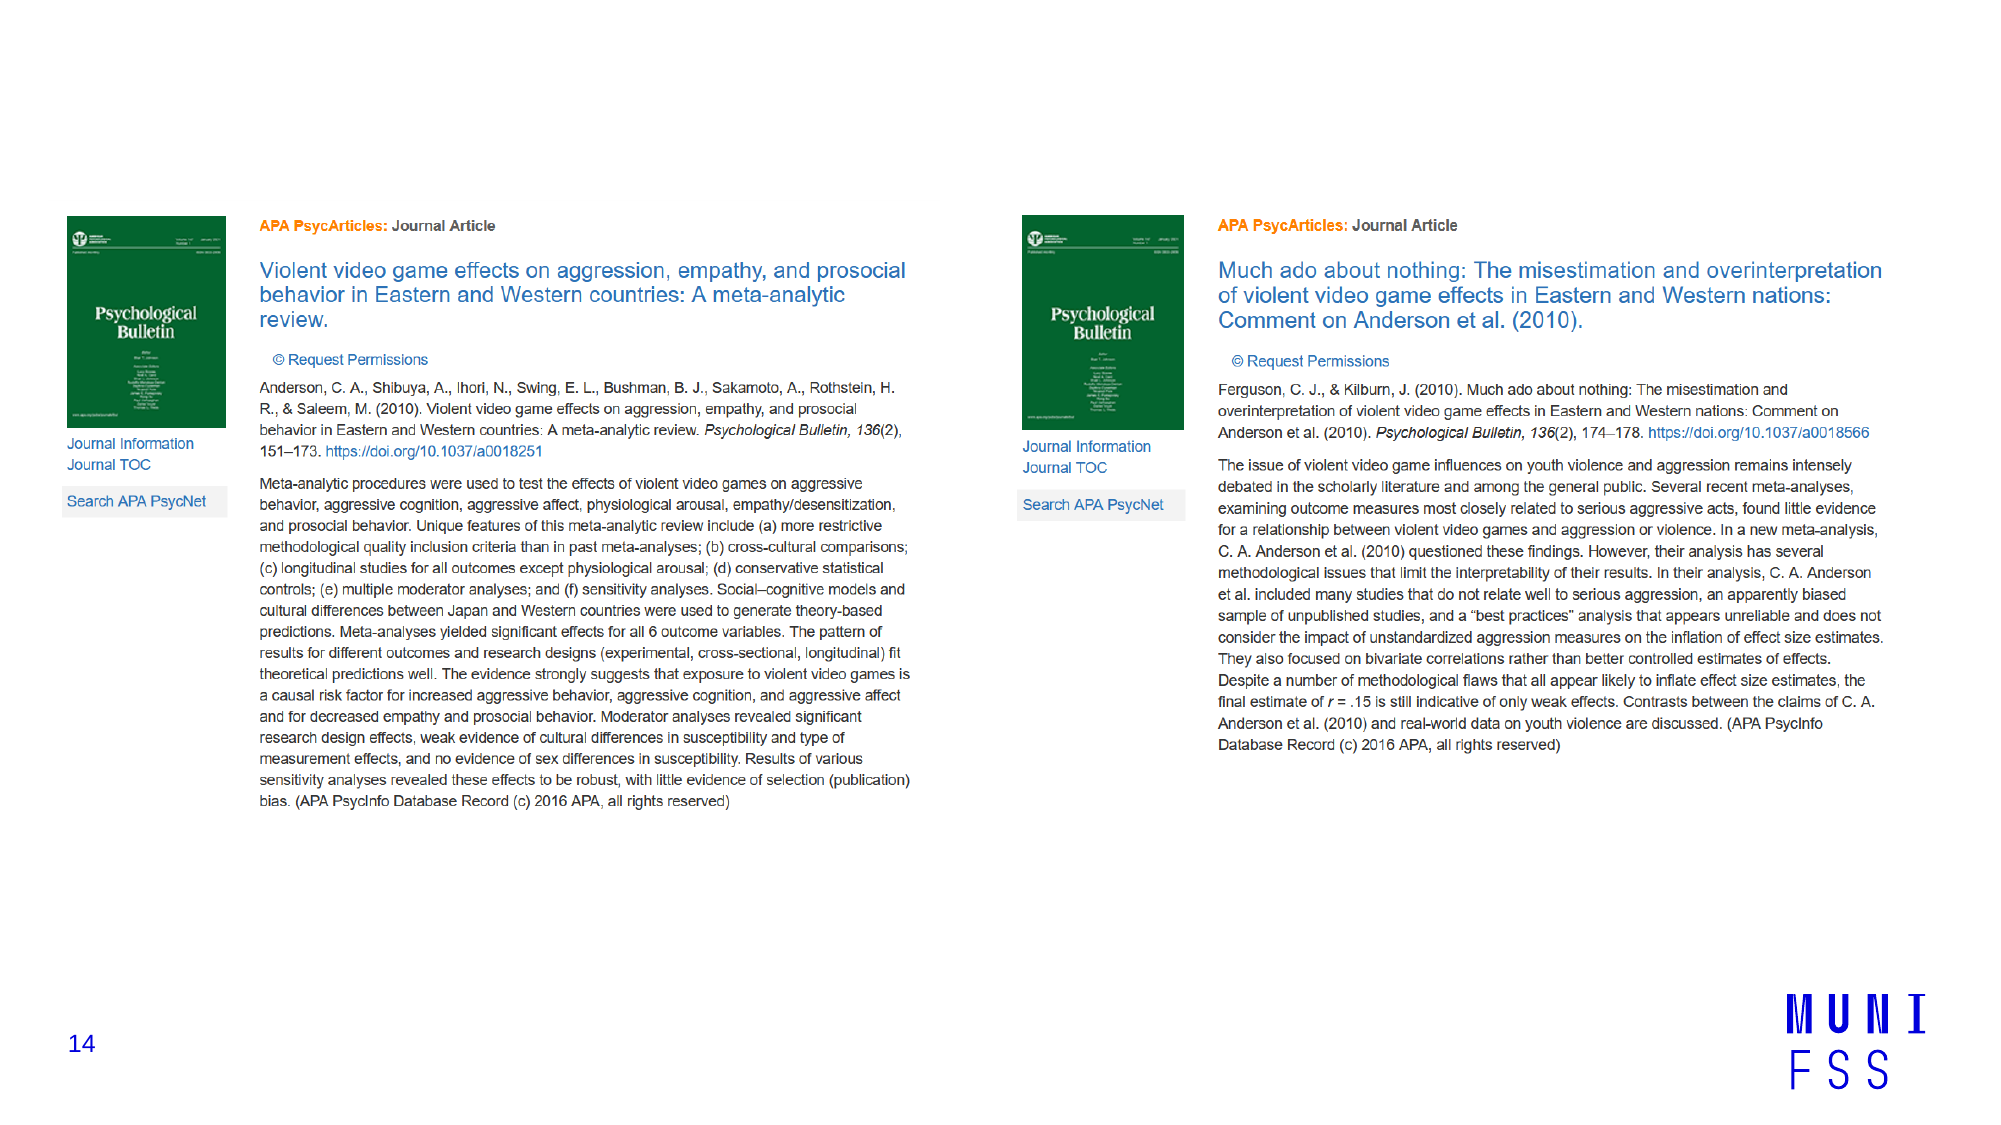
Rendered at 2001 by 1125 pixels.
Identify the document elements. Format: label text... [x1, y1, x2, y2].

picture [999, 199, 1907, 761]
slide_number 14 [67, 1021, 110, 1063]
picture [48, 199, 940, 827]
